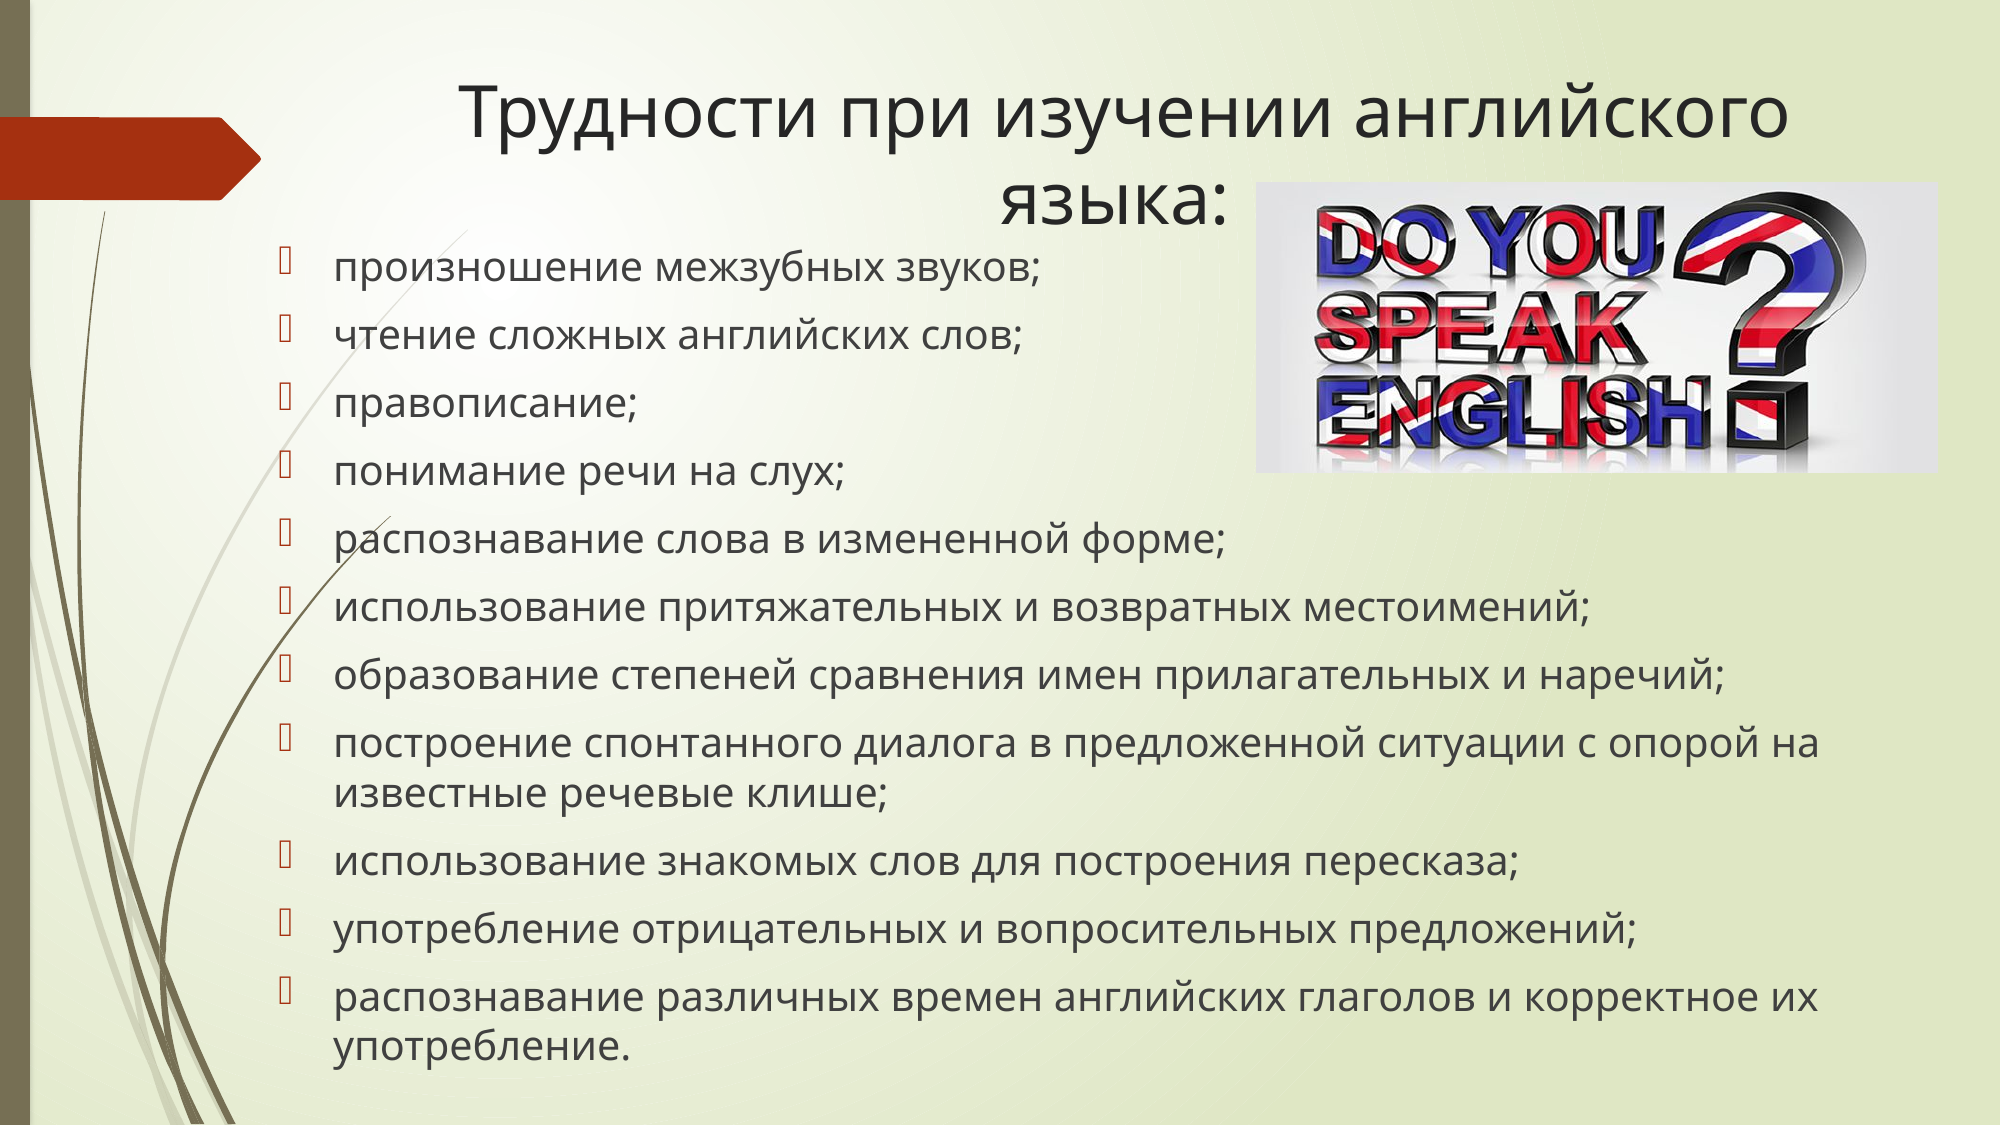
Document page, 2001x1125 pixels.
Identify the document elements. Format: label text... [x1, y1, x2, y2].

picture [1256, 182, 1938, 474]
title Трудности при изучении английского языка: [362, 58, 1888, 247]
list произношение межзубных звуков; чтение сложных английских слов; правописание; понимание речи на слух; распознавание слова в измененной форме; использование притяжательных и возвратных местоимений; образование степеней сравнения имен прилагательных и наречий; построение спонтанного диалога в предложенной ситуации с опорой на известные речевые клише; использование знакомых слов для построения пересказа; употребление отрицательных и вопросительных предложений; распознавание различных времен английских глаголов и корректное их употребление. [263, 232, 1938, 1080]
